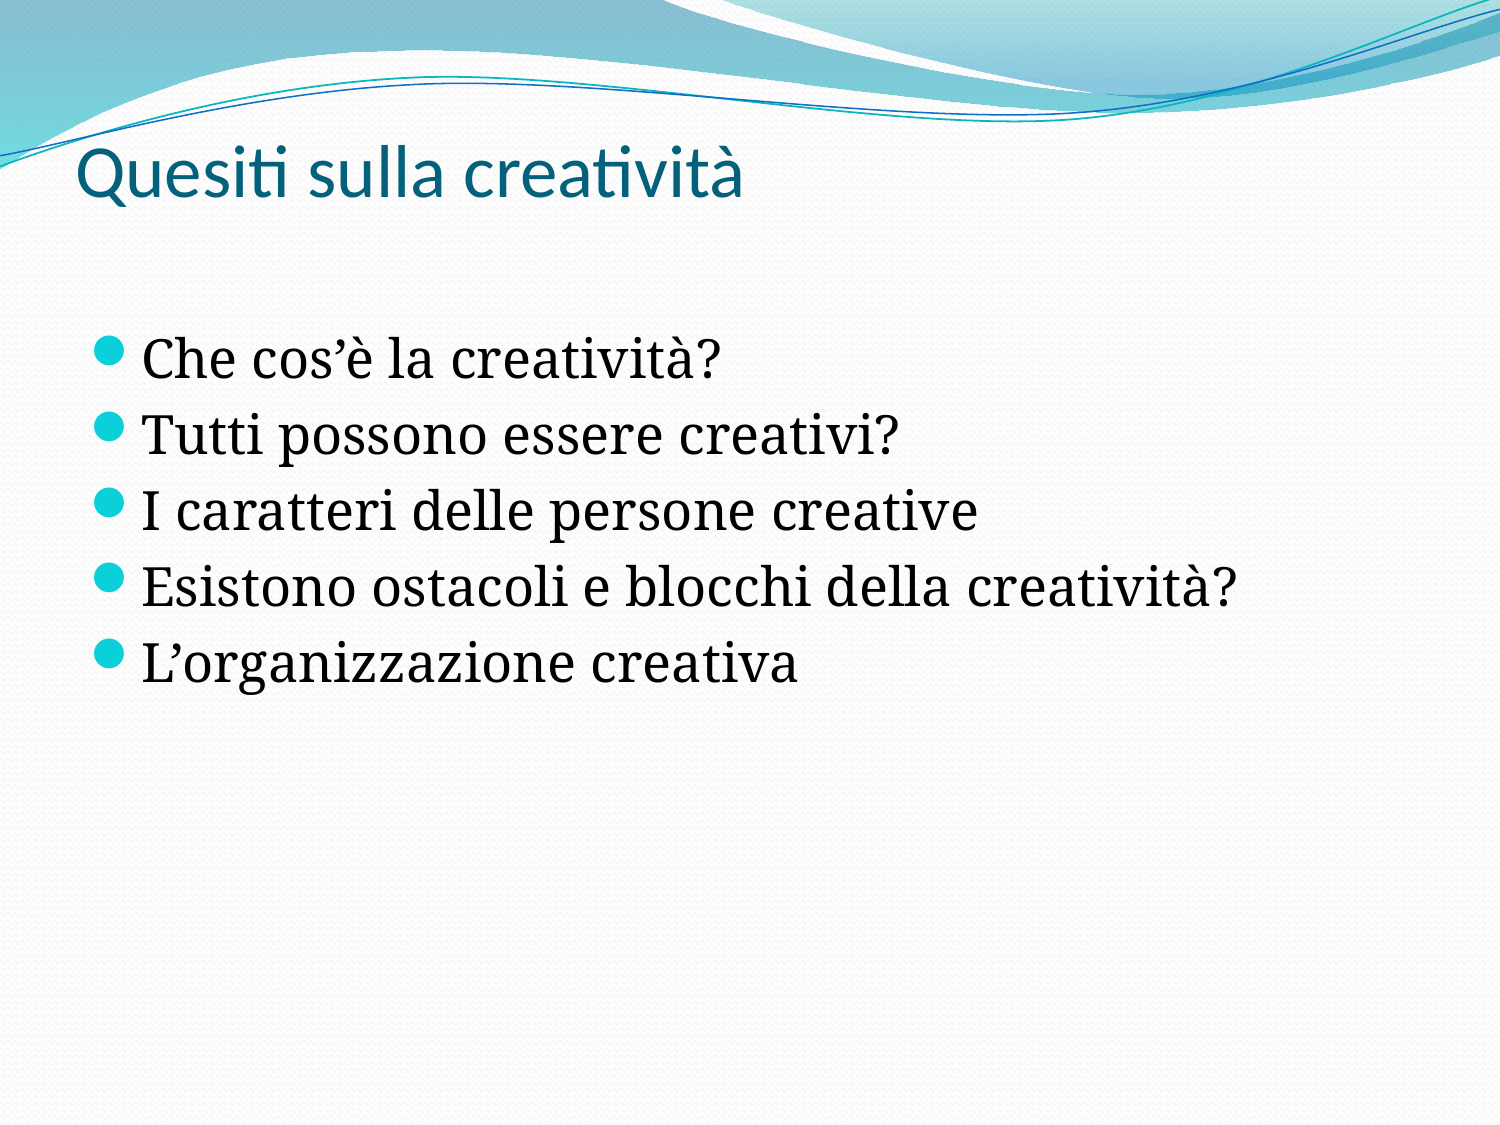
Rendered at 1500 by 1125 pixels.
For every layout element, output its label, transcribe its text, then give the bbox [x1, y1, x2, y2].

list Che cos’è la creatività? Tutti possono essere creativi? I caratteri delle persone creative Esistono ostacoli e blocchi della creatività? L’organizzazione creativa [75, 317, 1425, 1038]
title Quesiti sulla creatività [75, 115, 1425, 303]
